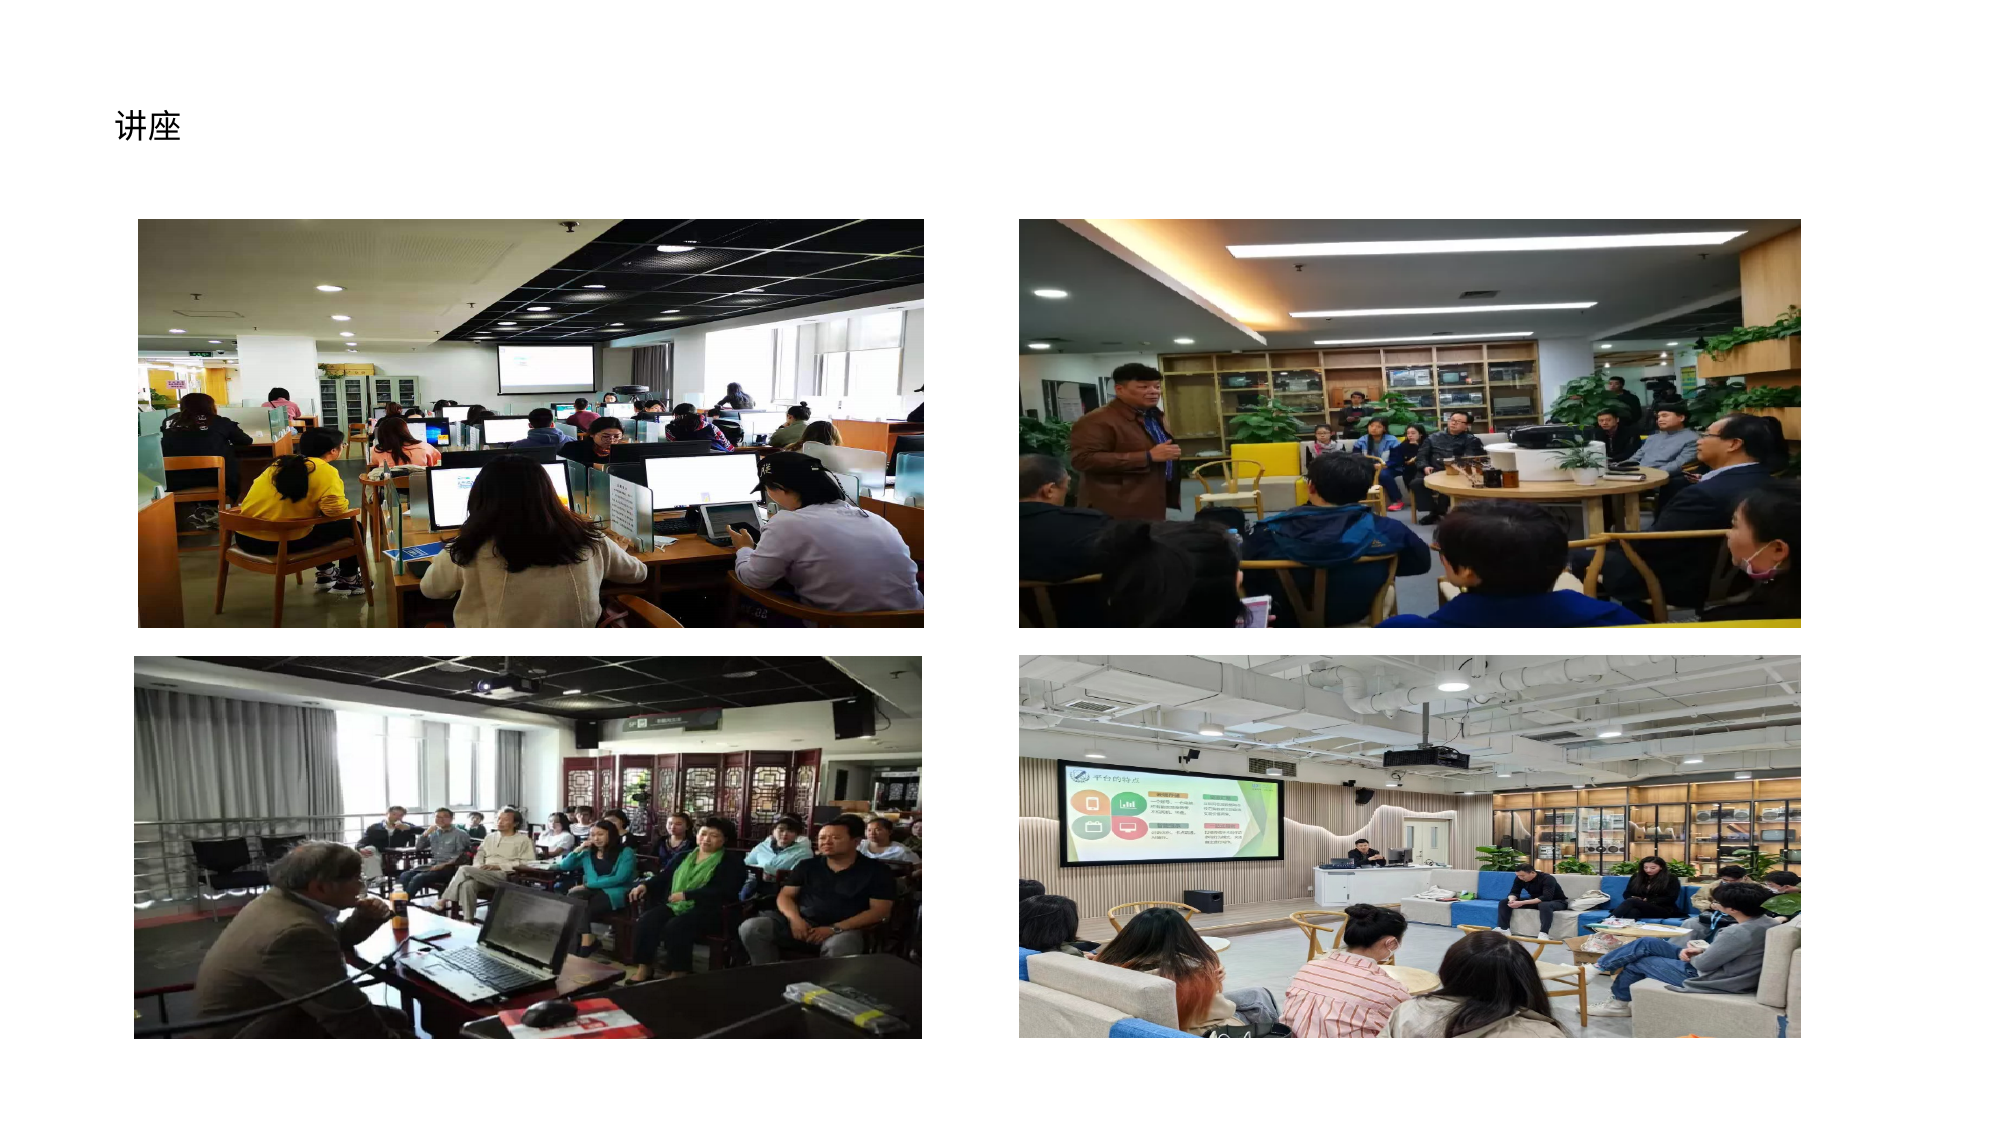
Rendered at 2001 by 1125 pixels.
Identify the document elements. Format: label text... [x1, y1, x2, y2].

picture [138, 219, 924, 628]
picture [1019, 219, 1801, 628]
title 讲座 [99, 70, 1900, 187]
picture [1019, 655, 1801, 1038]
picture [133, 655, 922, 1039]
